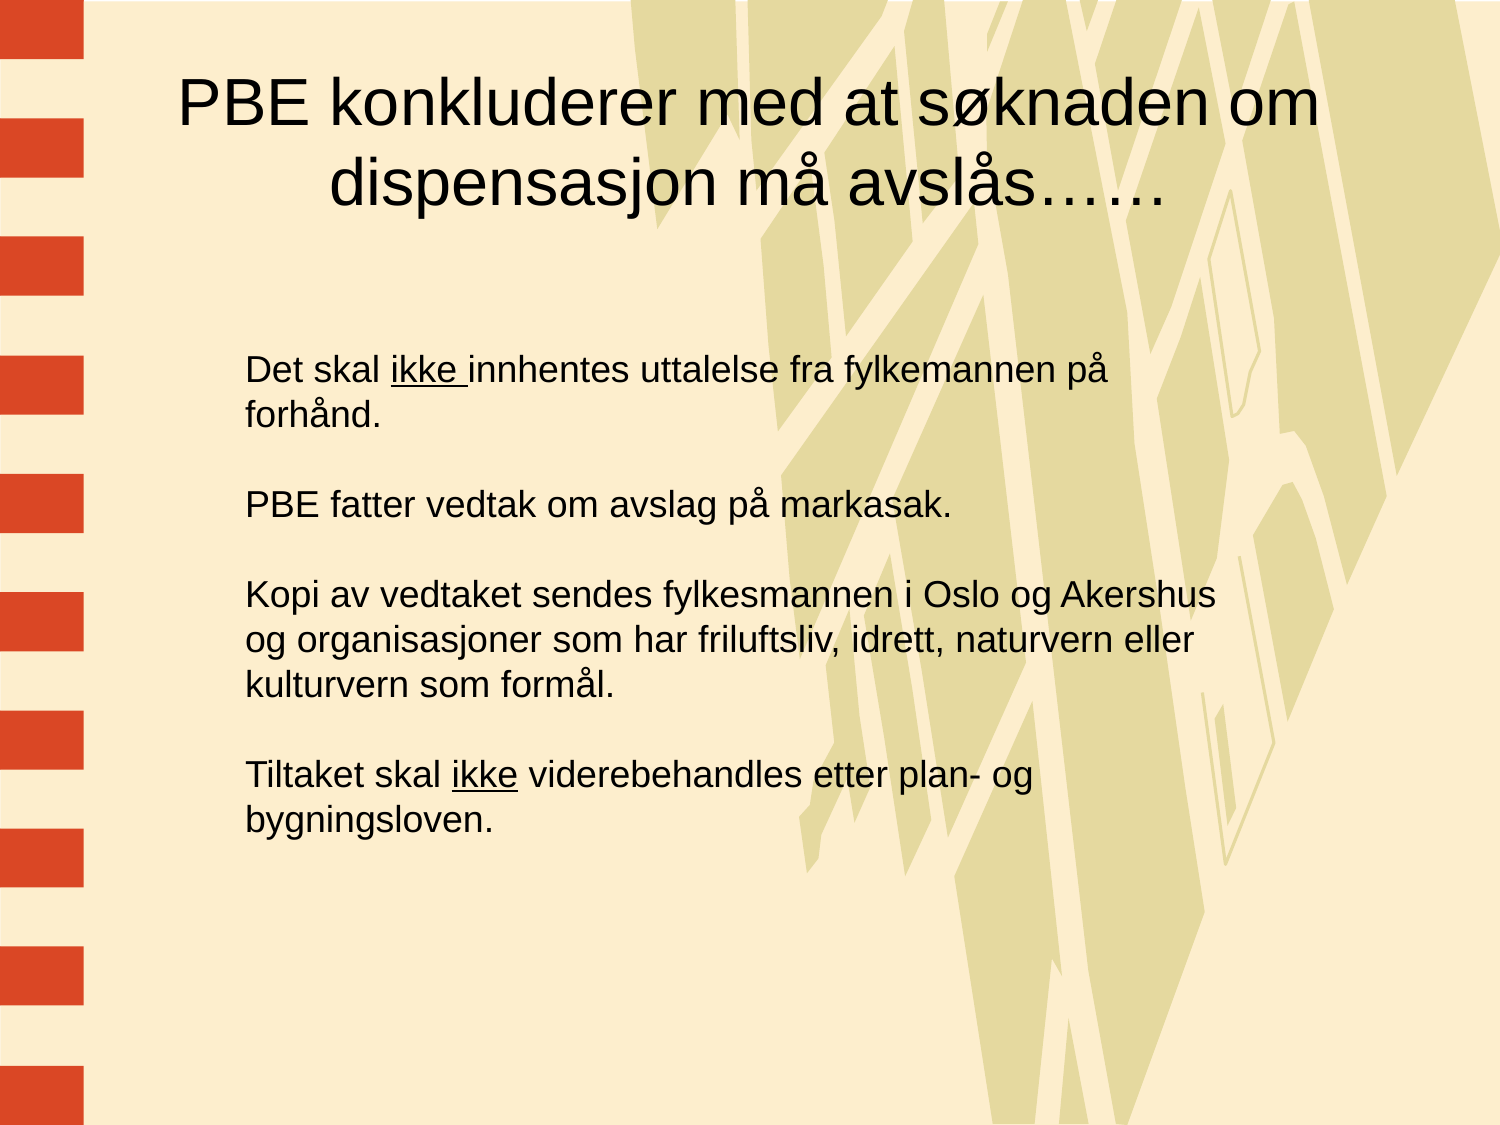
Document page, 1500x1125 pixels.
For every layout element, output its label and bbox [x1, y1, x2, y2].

text_box [0, 0, 85, 1125]
text_box [86, 0, 1500, 1125]
